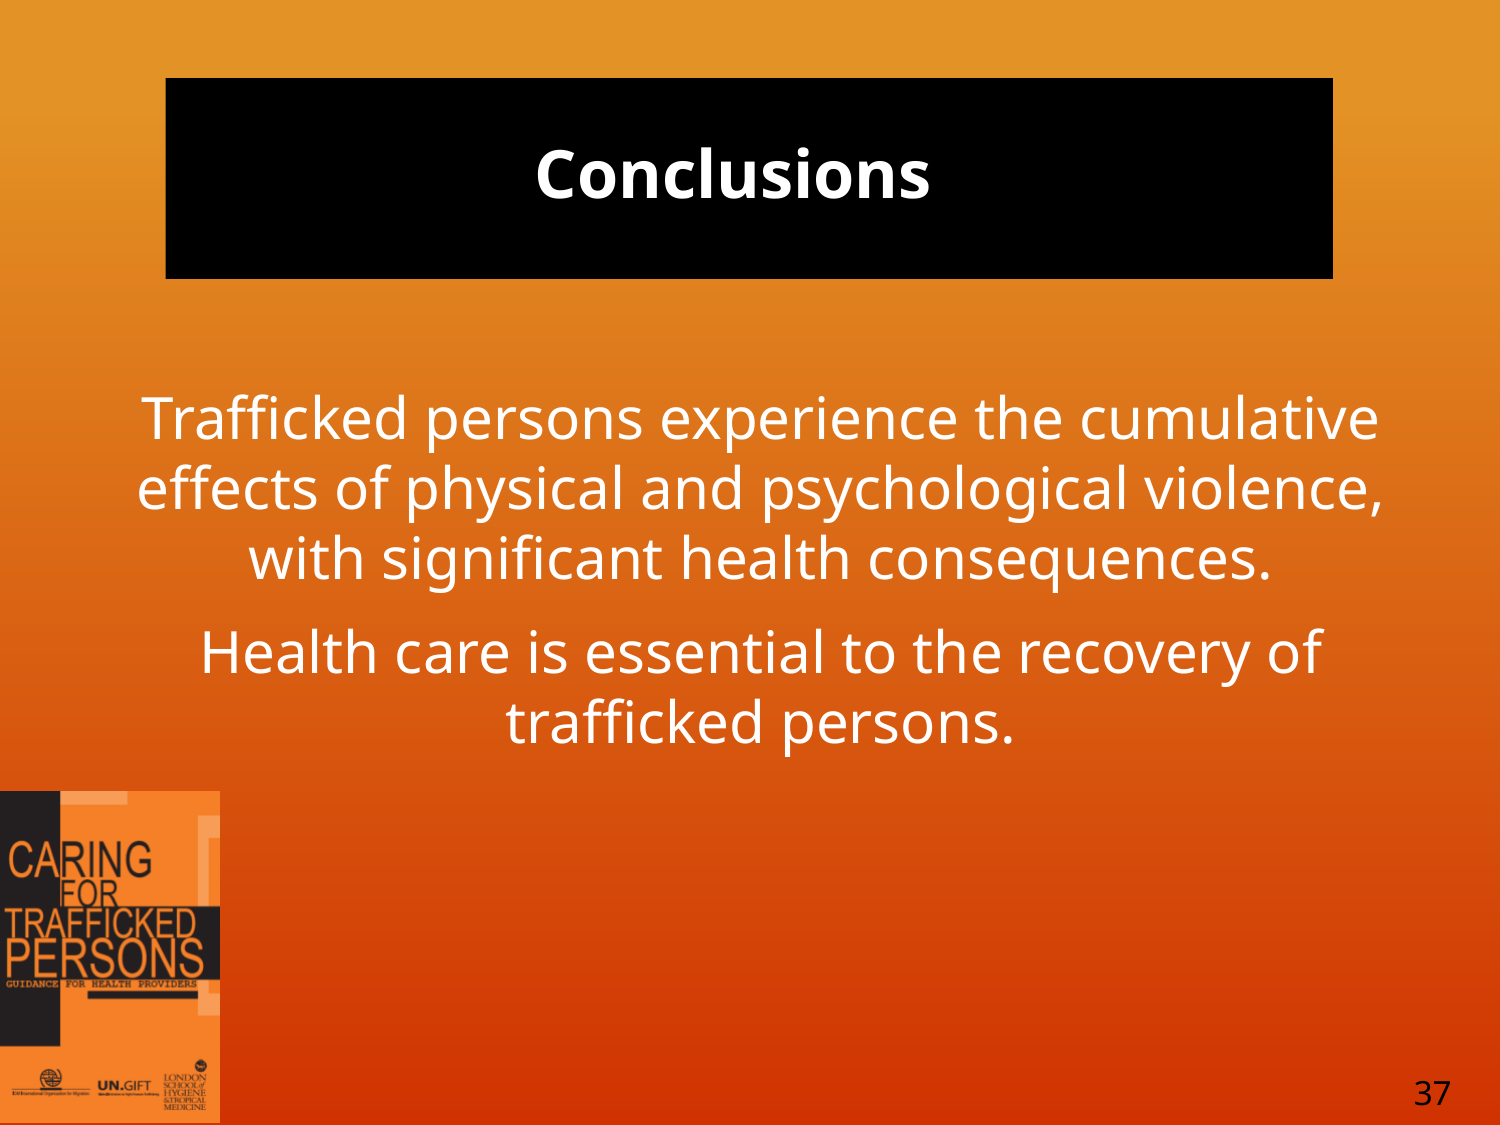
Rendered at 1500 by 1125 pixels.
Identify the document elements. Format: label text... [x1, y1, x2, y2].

list Trafficked persons experience the cumulative effects of physical and psychological violence, with significant health consequences. Health care is essential to the recovery of trafficked persons. [112, 373, 1410, 639]
slide_number 37 [1398, 1065, 1499, 1125]
title Conclusions [171, 78, 1313, 266]
picture [0, 791, 220, 1123]
